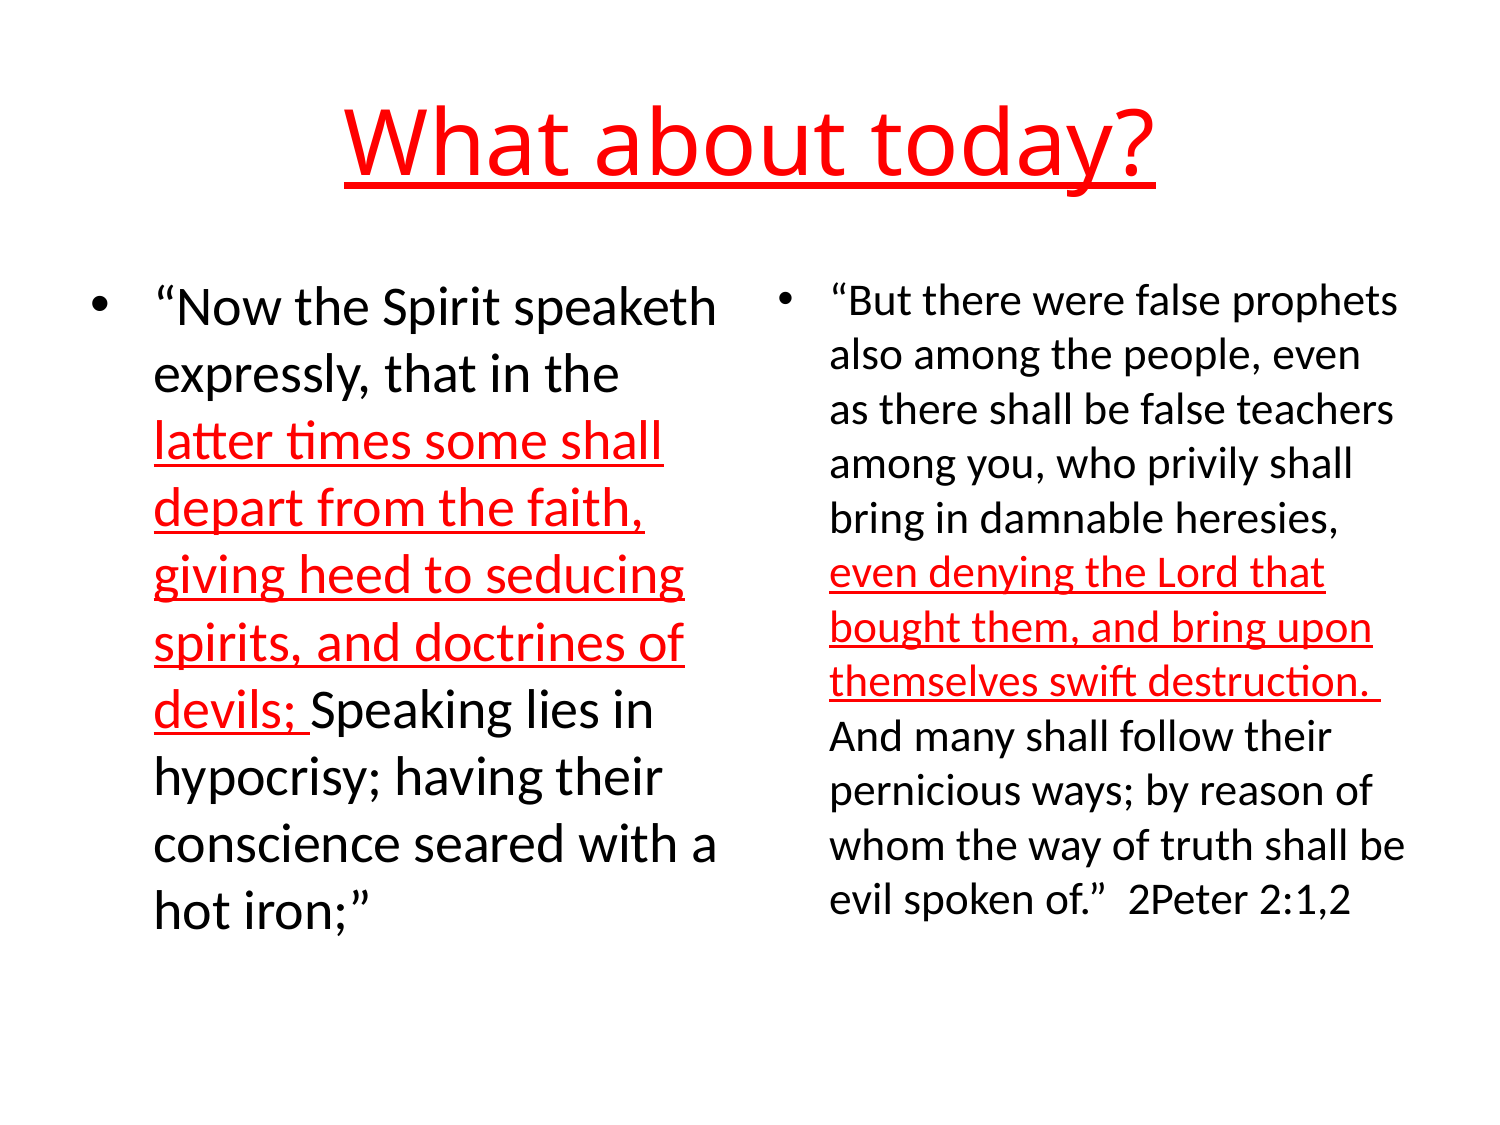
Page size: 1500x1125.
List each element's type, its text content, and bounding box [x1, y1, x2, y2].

list “Now the Spirit speaketh expressly, that in the latter times some shall depart from the faith, giving heed to seducing spirits, and doctrines of devils; Speaking lies in hypocrisy; having their conscience seared with a hot iron;” [75, 262, 738, 1005]
list “But there were false prophets also among the people, even as there shall be false teachers among you, who privily shall bring in damnable heresies, even denying the Lord that bought them, and bring upon themselves swift destruction. And many shall follow their pernicious ways; by reason of whom the way of truth shall be evil spoken of.” 2Peter 2:1,2 [762, 262, 1425, 1005]
title What about today? [75, 45, 1425, 233]
